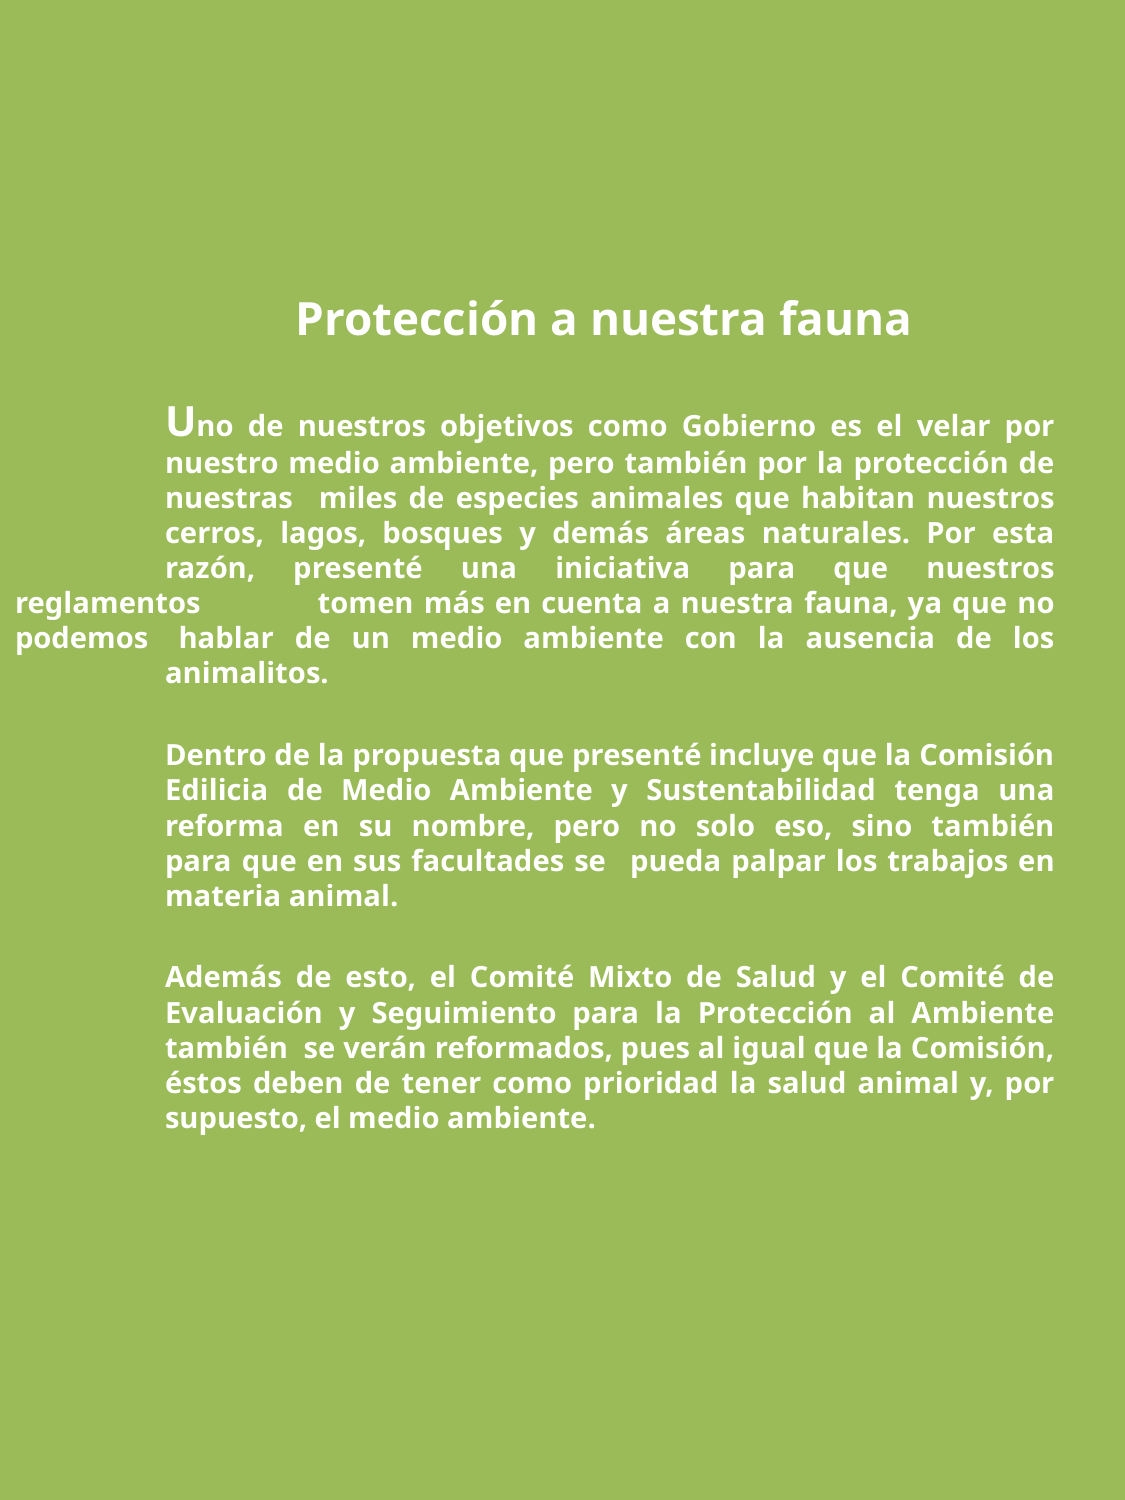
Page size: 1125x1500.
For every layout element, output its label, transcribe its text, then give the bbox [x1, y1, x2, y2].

list Protección a nuestra fauna Uno de nuestros objetivos como Gobierno es el velar por nuestro medio ambiente, pero también por la protección de nuestras miles de especies animales que habitan nuestros cerros, lagos, bosques y demás áreas naturales. Por esta razón, presenté una iniciativa para que nuestros reglamentos tomen más en cuenta a nuestra fauna, ya que no podemos hablar de un medio ambiente con la ausencia de los animalitos. Dentro de la propuesta que presenté incluye que la Comisión Edilicia de Medio Ambiente y Sustentabilidad tenga una reforma en su nombre, pero no solo eso, sino también para que en sus facultades se pueda palpar los trabajos en materia animal. Además de esto, el Comité Mixto de Salud y el Comité de Evaluación y Seguimiento para la Protección al Ambiente también se verán reformados, pues al igual que la Comisión, éstos deben de tener como prioridad la salud animal y, por supuesto, el medio ambiente. [0, 0, 1071, 1500]
